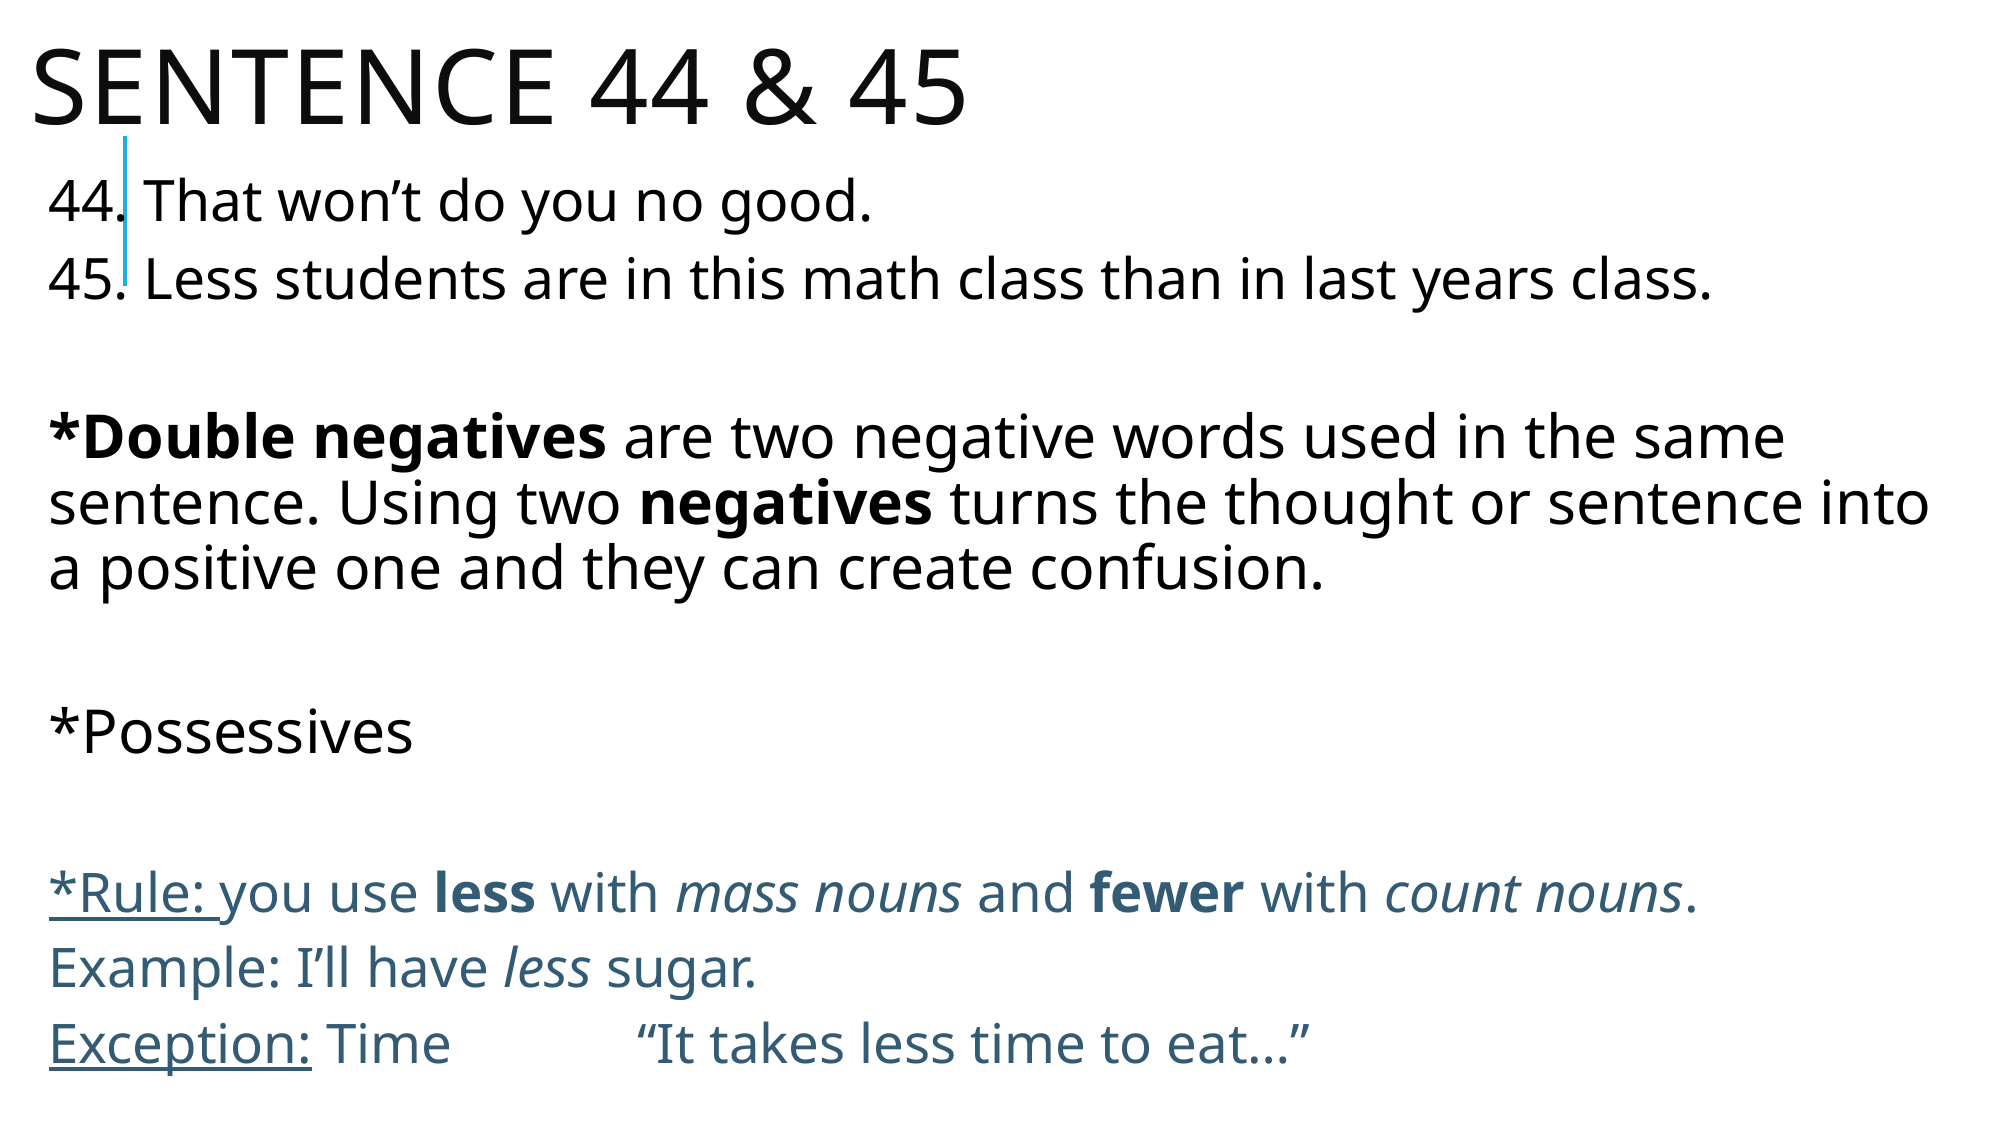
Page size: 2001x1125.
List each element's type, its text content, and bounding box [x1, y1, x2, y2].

title Sentence 44 & 45 [15, 24, 1492, 165]
list 44. That won’t do you no good. 45. Less students are in this math class than in last years class. *Double negatives are two negative words used in the same sentence. Using two negatives turns the thought or sentence into a positive one and they can create confusion. *Possessives *Rule: you use less with mass nouns and fewer with count nouns. Example: I’ll have less sugar. Exception: Time “It takes less time to eat…” [41, 164, 1980, 1095]
